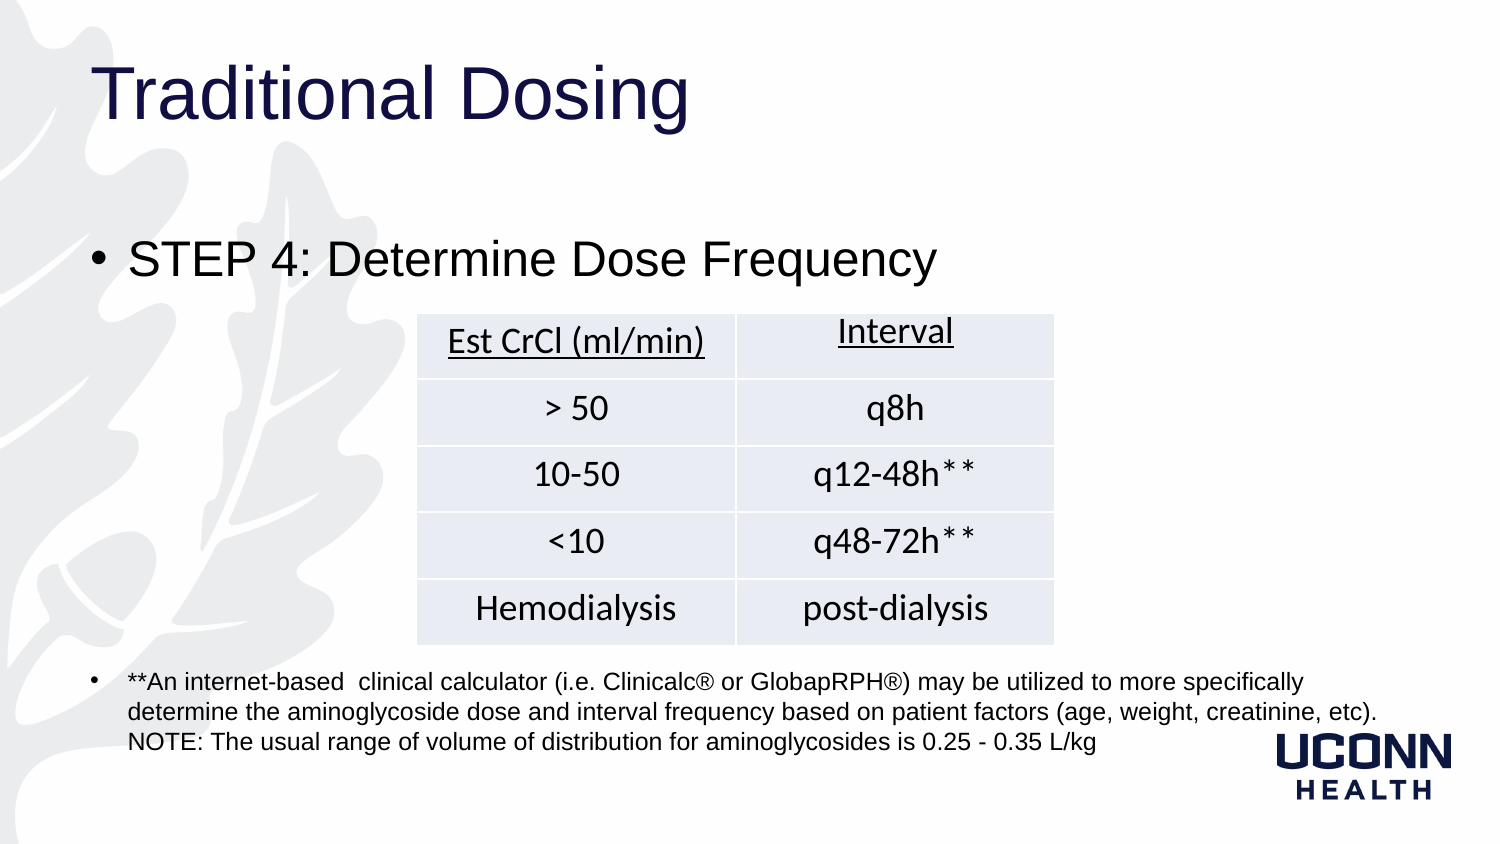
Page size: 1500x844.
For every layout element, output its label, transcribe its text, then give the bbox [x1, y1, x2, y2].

table_cell q8h [737, 380, 1054, 445]
table_cell q48-72h** [737, 513, 1054, 578]
table_cell q12-48h** [737, 447, 1054, 511]
table_cell post-dialysis [737, 580, 1054, 645]
table_cell > 50 [417, 380, 735, 445]
table_cell <10 [417, 513, 735, 578]
title Traditional Dosing [75, 47, 1425, 175]
table_cell 10-50 [417, 447, 735, 511]
table_cell Hemodialysis [417, 580, 735, 645]
table_header Est CrCl (ml/min) [417, 314, 735, 378]
list STEP 4: Determine Dose Frequency **An internet-based clinical calculator (i.e. Clinicalc® or GlobapRPH®) may be utilized to more specifically determine the aminoglycoside dose and interval frequency based on patient factors (age, weight, creatinine, etc). NOTE: The usual range of volume of distribution for aminoglycosides is 0.25 - 0.35 L/kg [75, 219, 1425, 814]
table_header Interval [737, 314, 1054, 378]
picture [0, 0, 1500, 844]
